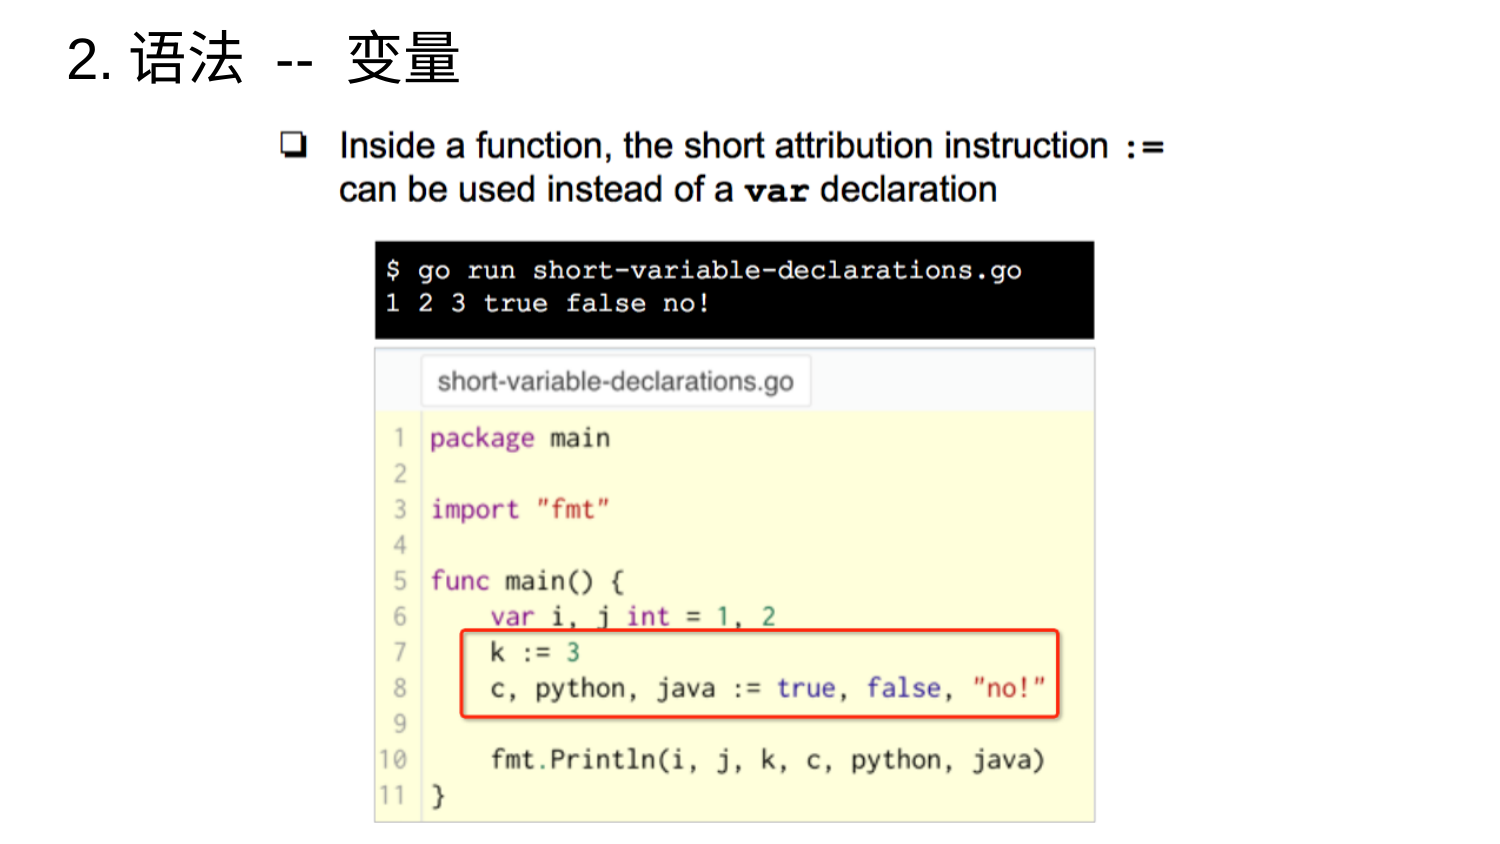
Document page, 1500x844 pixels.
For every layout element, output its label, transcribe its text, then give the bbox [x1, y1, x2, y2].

picture [259, 116, 1241, 824]
title 2.语法 -- 变量 [51, 6, 1449, 101]
